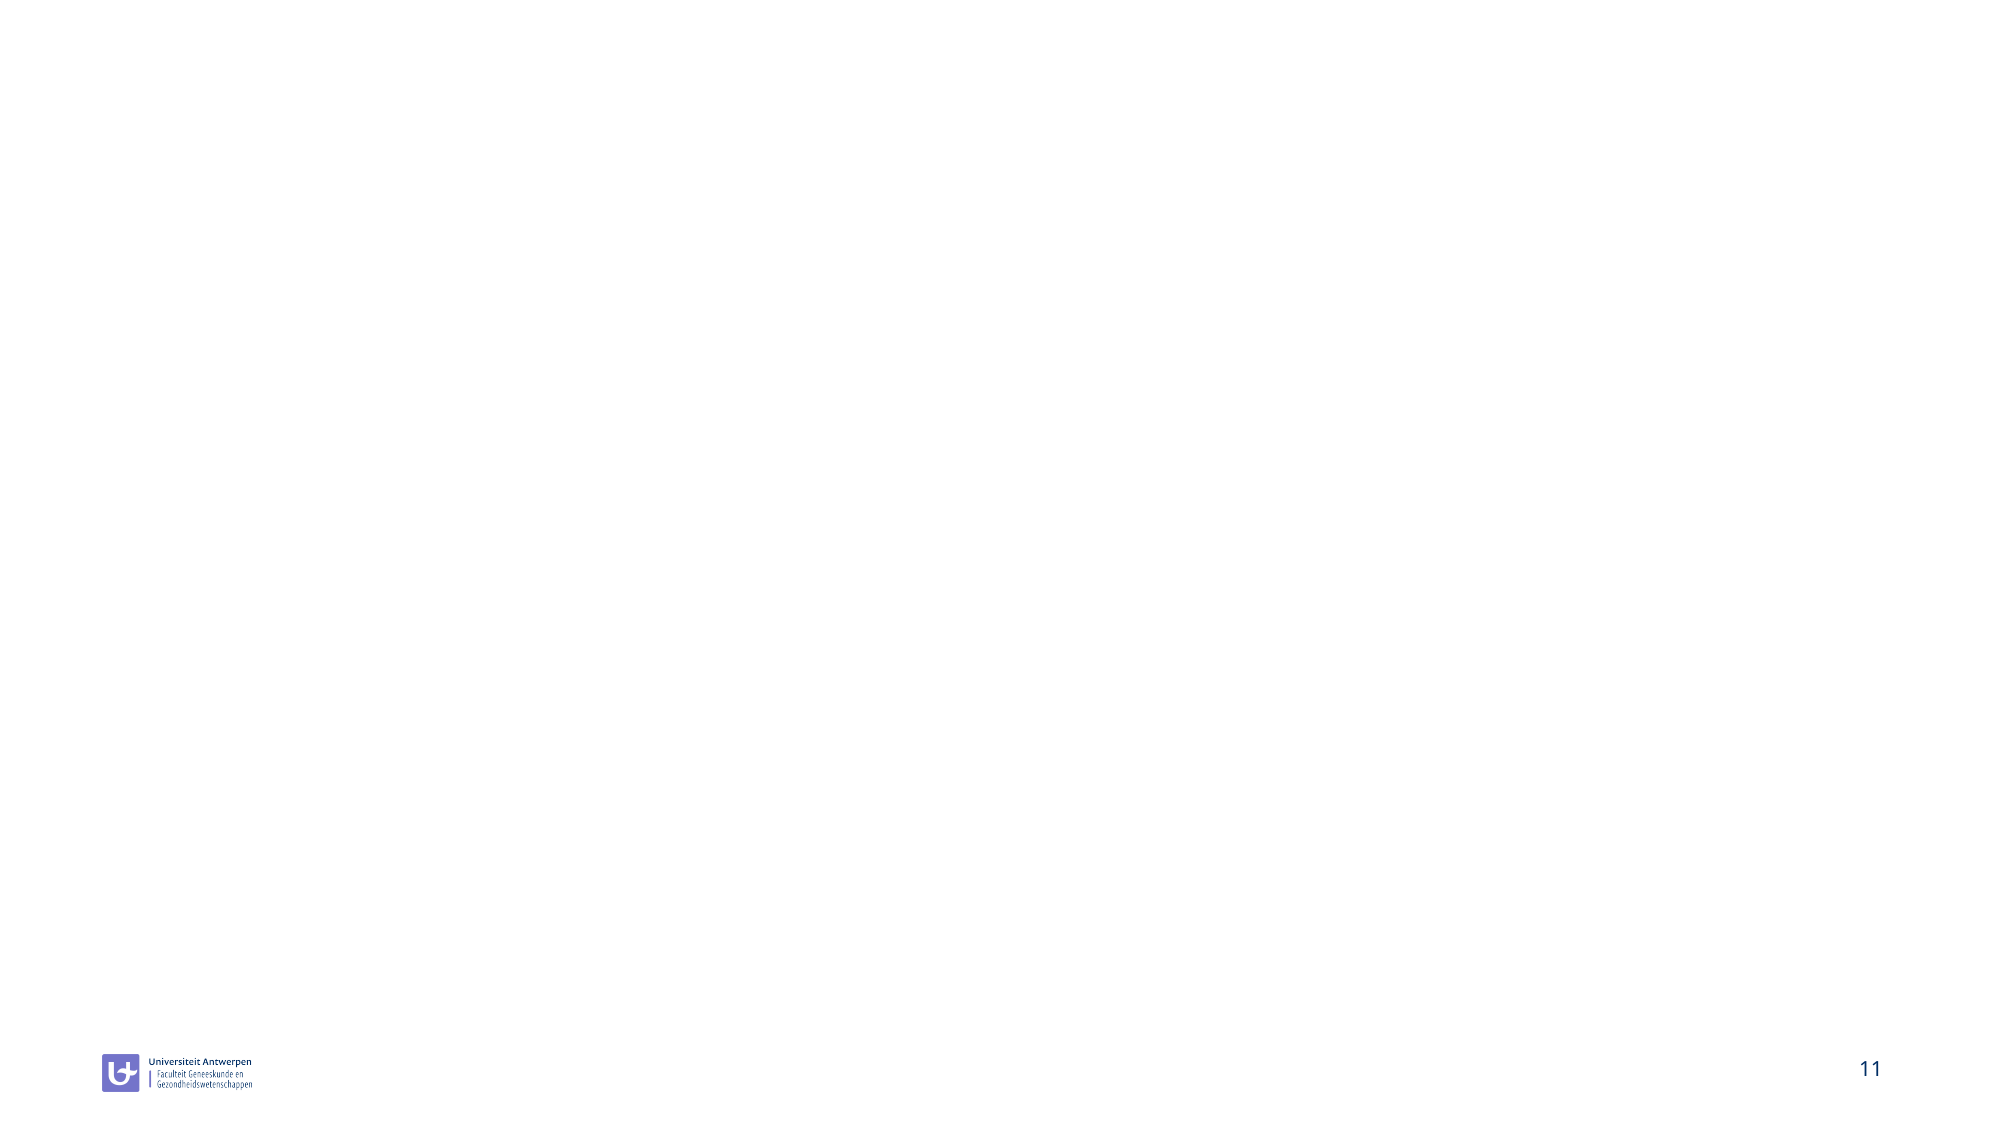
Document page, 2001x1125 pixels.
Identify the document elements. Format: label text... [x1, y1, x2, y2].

slide_number 11 [1463, 1039, 1898, 1100]
picture [102, 1054, 252, 1092]
